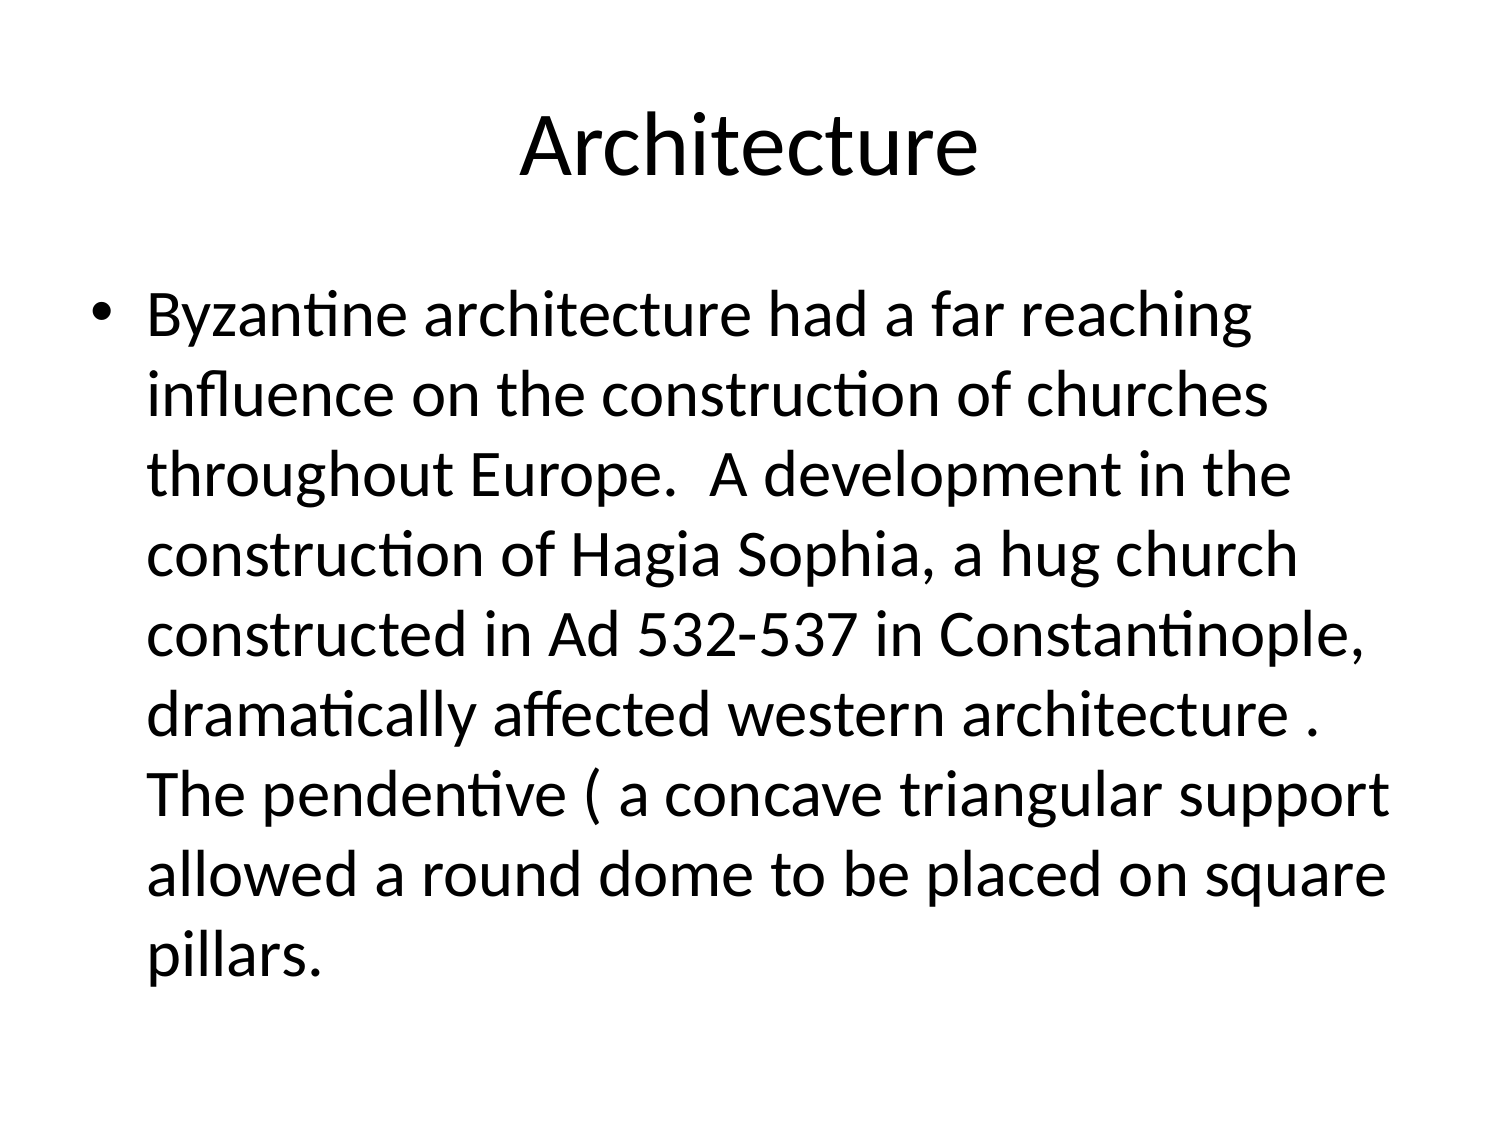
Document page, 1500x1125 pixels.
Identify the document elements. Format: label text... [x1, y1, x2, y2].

list Byzantine architecture had a far reaching influence on the construction of churches throughout Europe. A development in the construction of Hagia Sophia, a hug church constructed in Ad 532-537 in Constantinople, dramatically affected western architecture . The pendentive ( a concave triangular support allowed a round dome to be placed on square pillars. [75, 262, 1425, 1005]
title Architecture [75, 45, 1425, 233]
